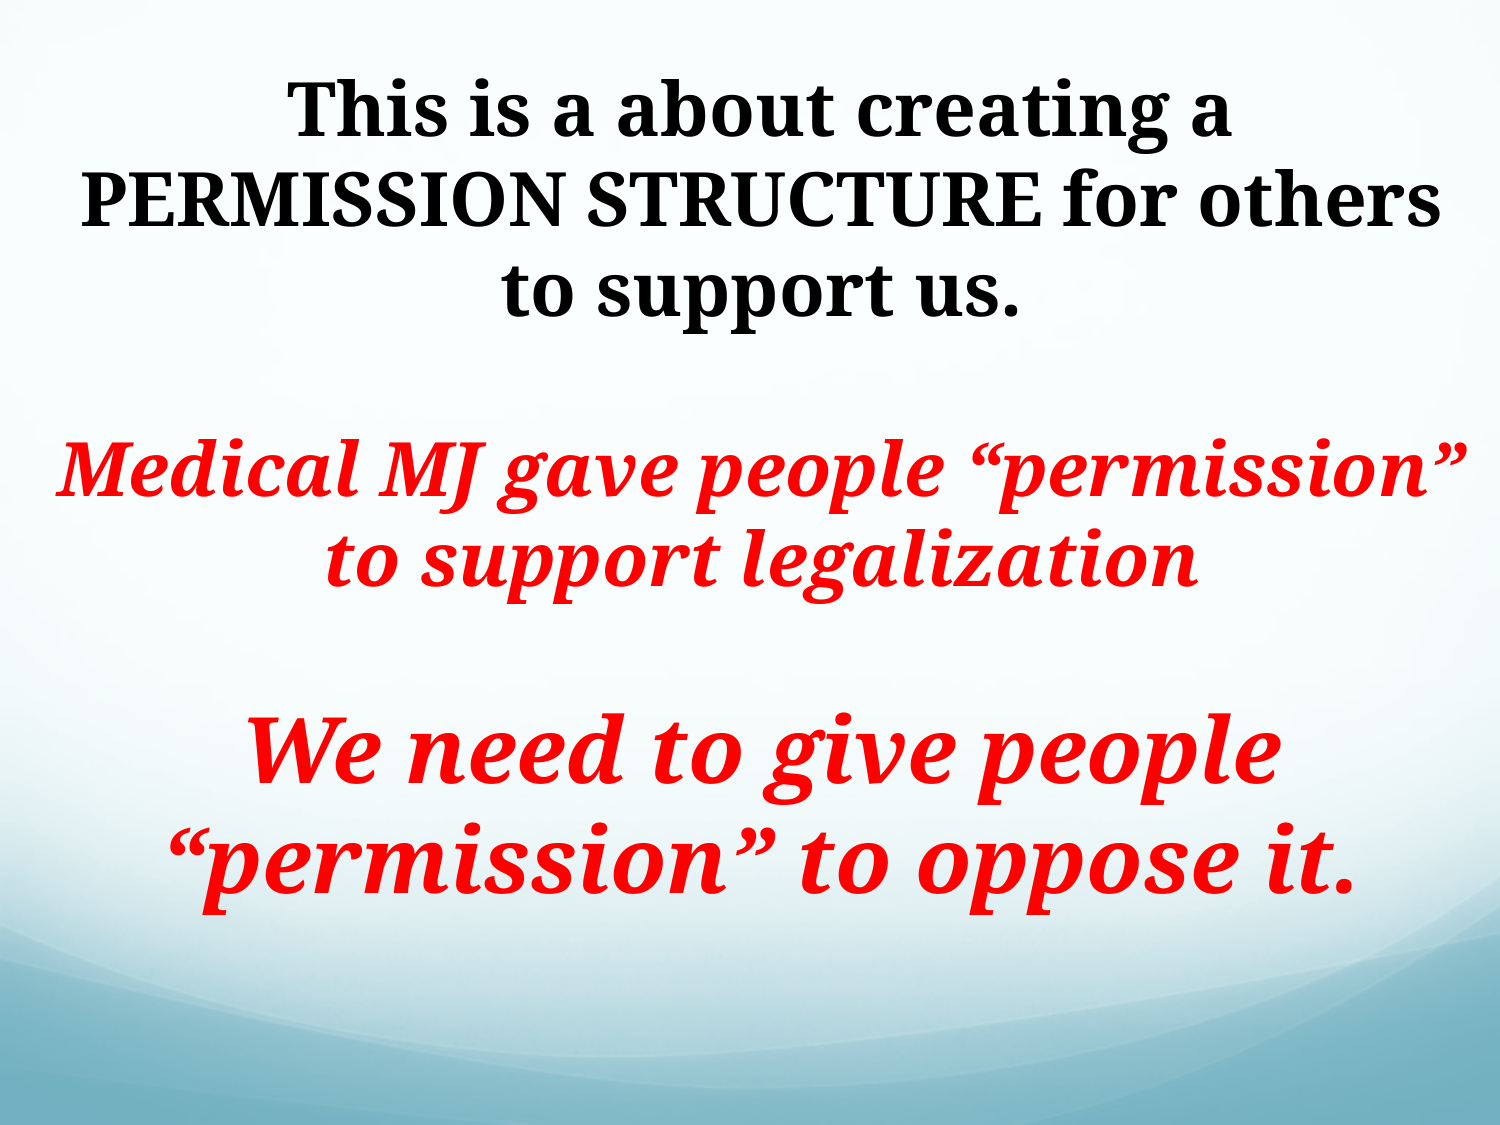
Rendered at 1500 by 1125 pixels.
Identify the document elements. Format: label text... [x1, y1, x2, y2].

text_box This is a about creating a PERMISSION STRUCTURE for others to support us. Medical MJ gave people “permission” to support legalization We need to give people “permission” to oppose it. [41, 54, 1483, 920]
